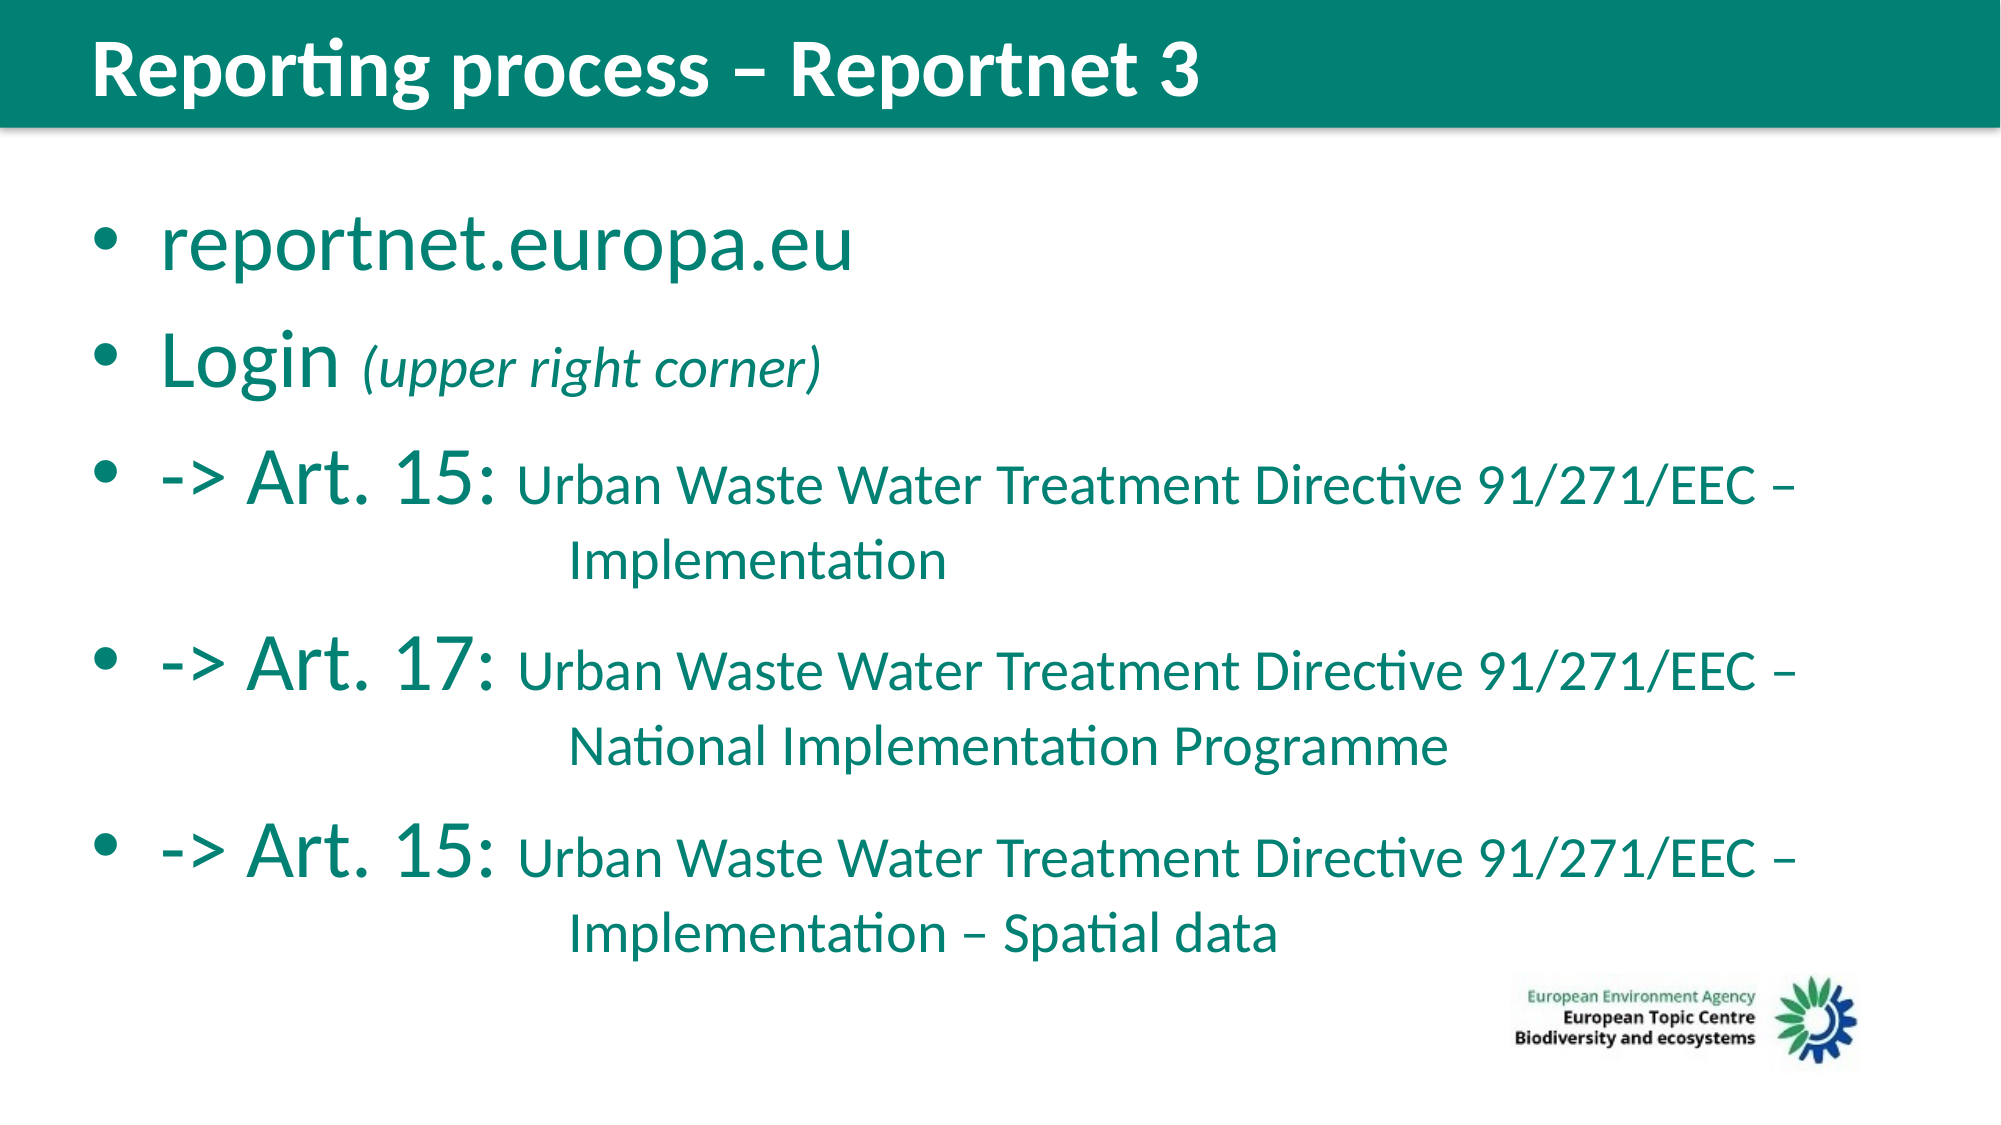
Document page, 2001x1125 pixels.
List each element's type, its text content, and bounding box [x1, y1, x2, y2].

picture [1510, 973, 2000, 1125]
list reportnet.europa.eu Login (upper right corner) -> Art. 15: Urban Waste Water Treatment Directive 91/271/EEC – Implementation -> Art. 17: Urban Waste Water Treatment Directive 91/271/EEC – National Implementation Programme -> Art. 15: Urban Waste Water Treatment Directive 91/271/EEC – Implementation – Spatial data [76, 180, 1922, 1000]
list Reporting process – Reportnet 3 [76, 5, 1922, 117]
